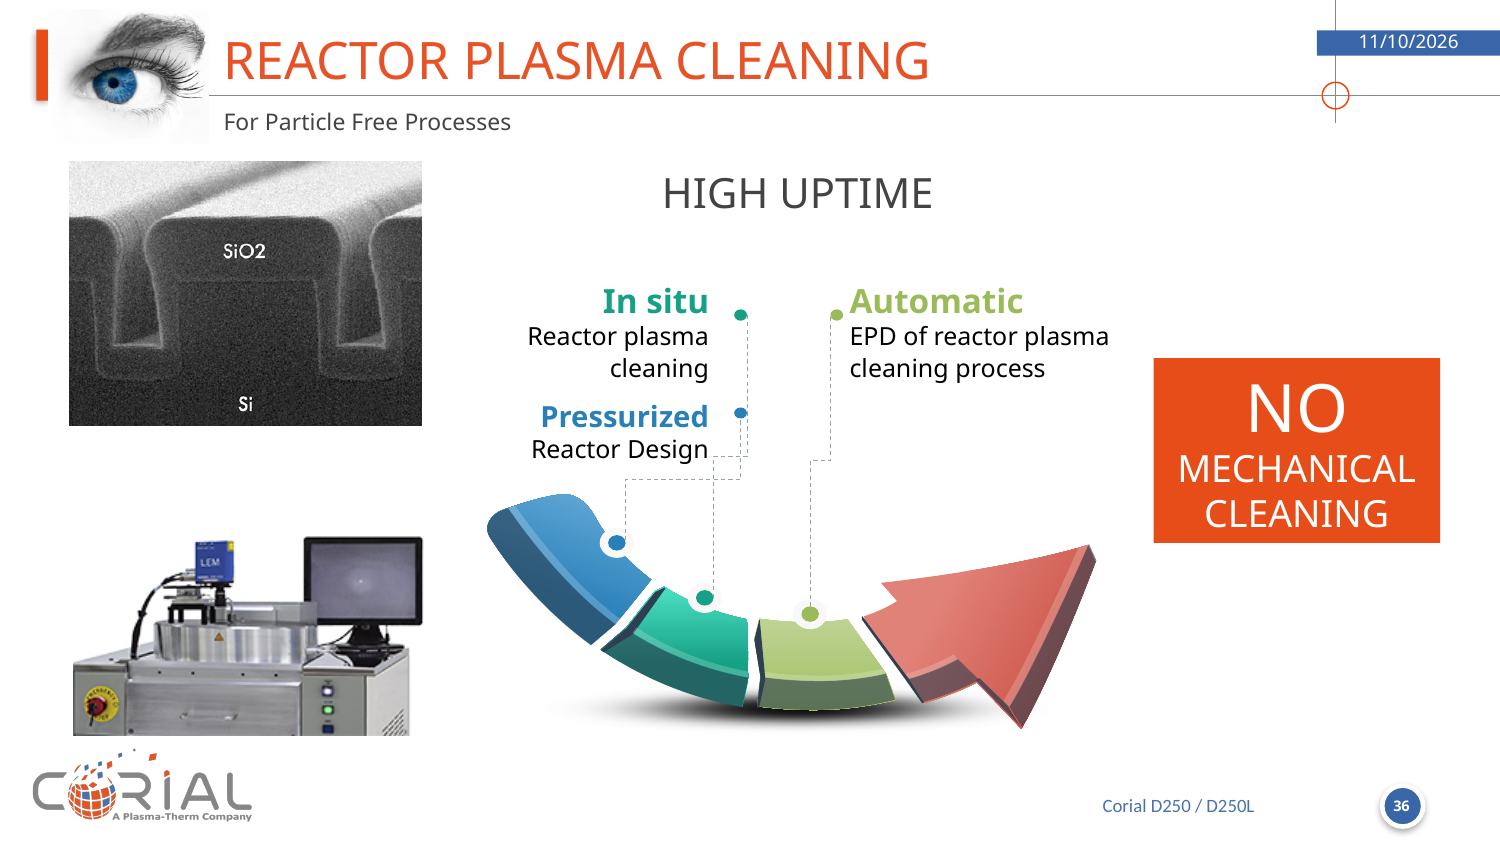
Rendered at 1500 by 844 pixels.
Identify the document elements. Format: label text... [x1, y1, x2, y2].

picture [73, 534, 424, 737]
list For Particle Free Processes [208, 100, 622, 144]
footer Corial D250 / D250L [1021, 785, 1336, 824]
text_box HIGH UPTIME [647, 159, 967, 225]
title Reactor plasma cleaning [208, 20, 1318, 98]
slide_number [1316, 30, 1500, 56]
slide_number 36 [1376, 785, 1427, 827]
text_box NO MECHANICAL CLEANING [1153, 358, 1441, 543]
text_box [436, 289, 1143, 735]
picture [48, 9, 209, 144]
picture [69, 161, 422, 427]
